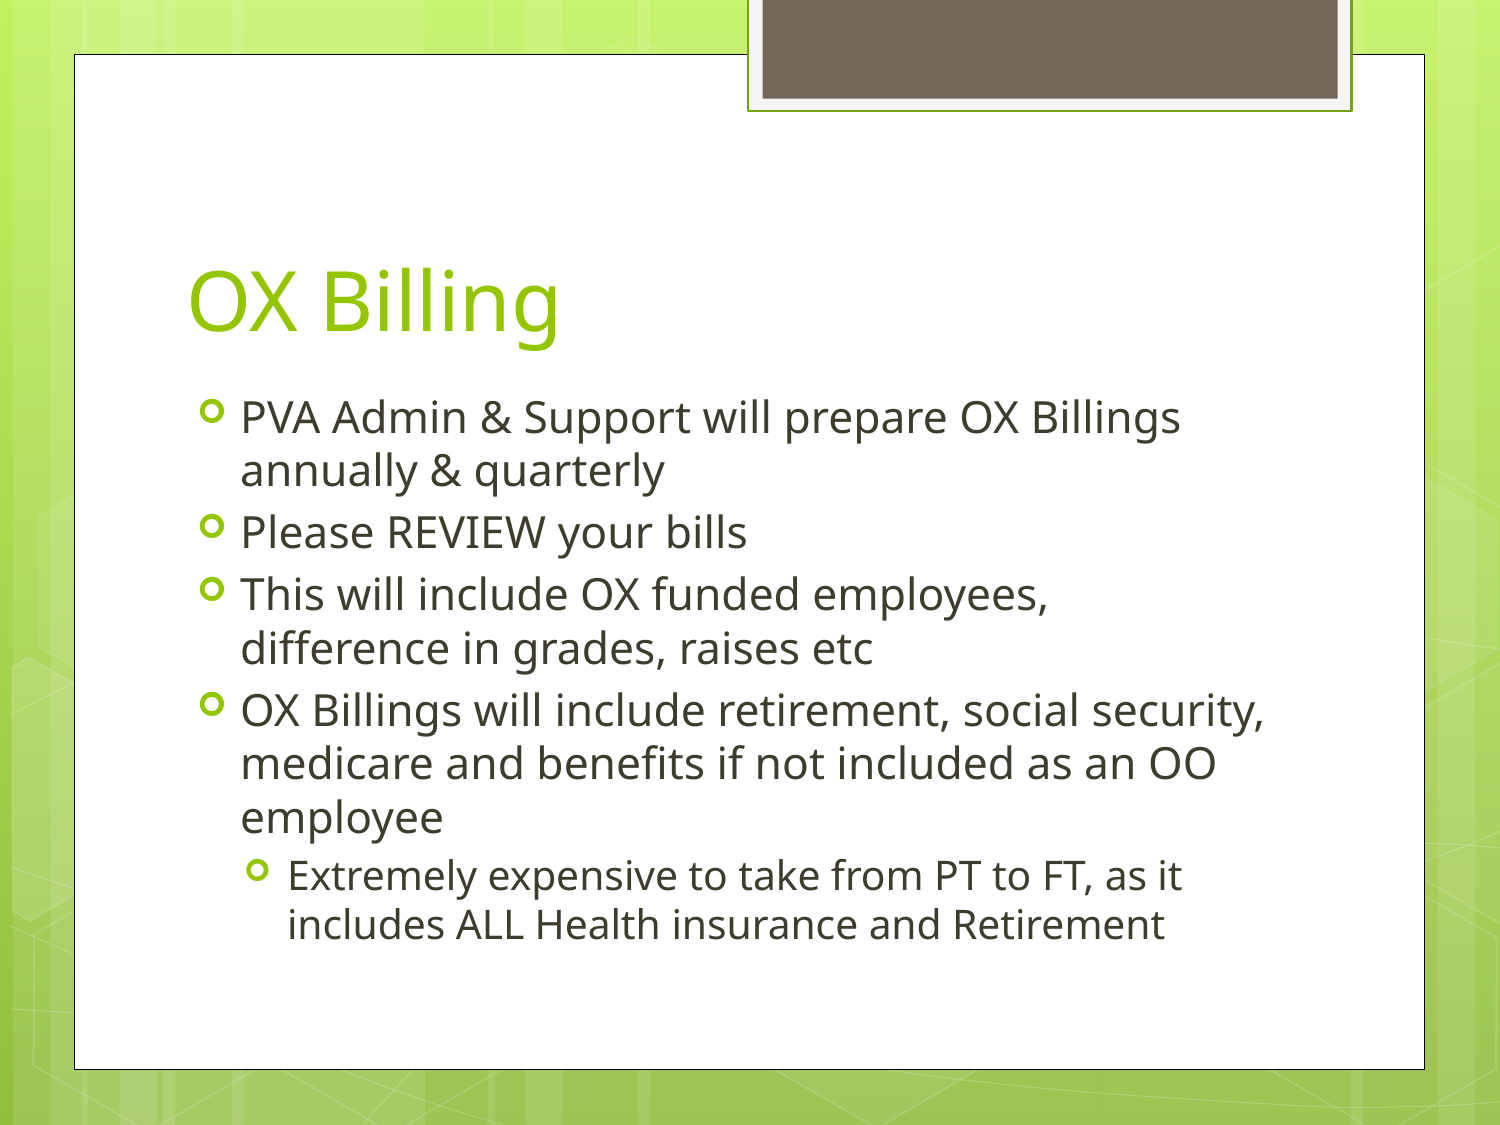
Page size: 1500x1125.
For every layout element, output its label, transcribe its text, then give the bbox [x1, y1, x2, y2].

title OX Billing [171, 168, 1324, 357]
list PVA Admin & Support will prepare OX Billings annually & quarterly Please REVIEW your bills This will include OX funded employees, difference in grades, raises etc OX Billings will include retirement, social security, medicare and benefits if not included as an OO employee Extremely expensive to take from PT to FT, as it includes ALL Health insurance and Retirement [171, 381, 1283, 957]
